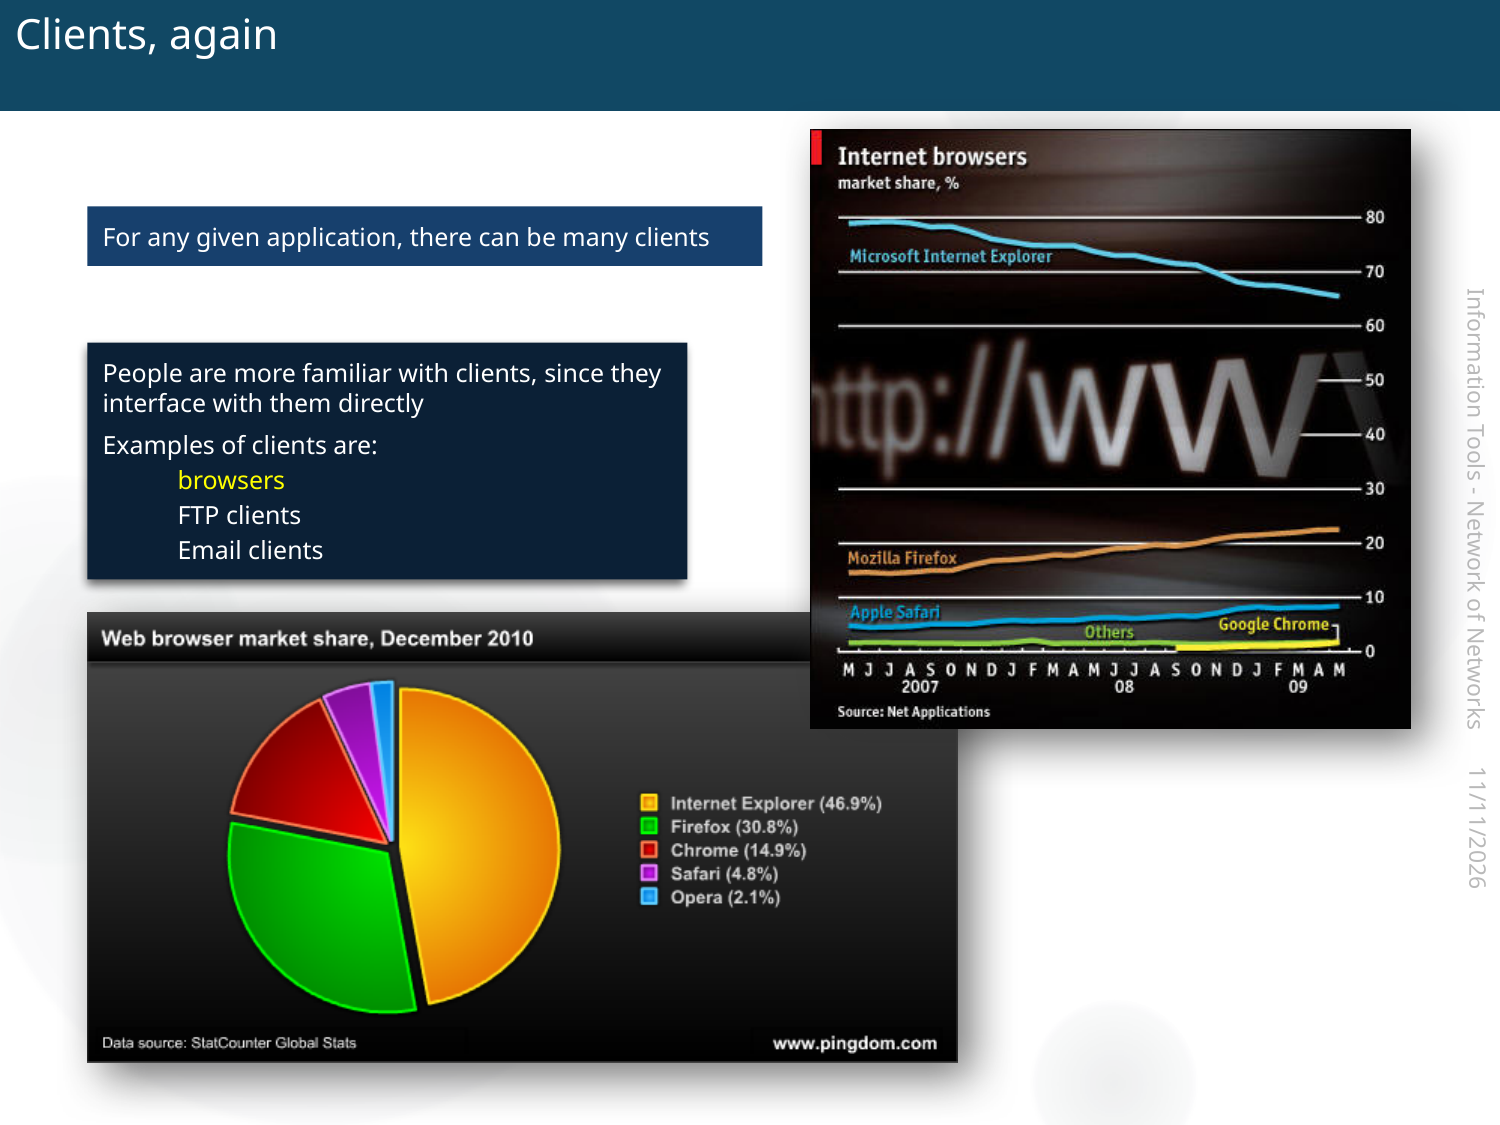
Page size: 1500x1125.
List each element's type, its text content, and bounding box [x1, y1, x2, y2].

text_box For any given application, there can be many clients [86, 205, 764, 267]
text_box People are more familiar with clients, since they interface with them directly Examples of clients are: browsers FTP clients Email clients [87, 342, 688, 580]
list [809, 128, 1411, 730]
picture [87, 612, 958, 1063]
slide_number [1457, 751, 1496, 915]
title Clients, again [0, 0, 1500, 111]
footer Information Tools - Network of Networks [1457, 112, 1496, 746]
